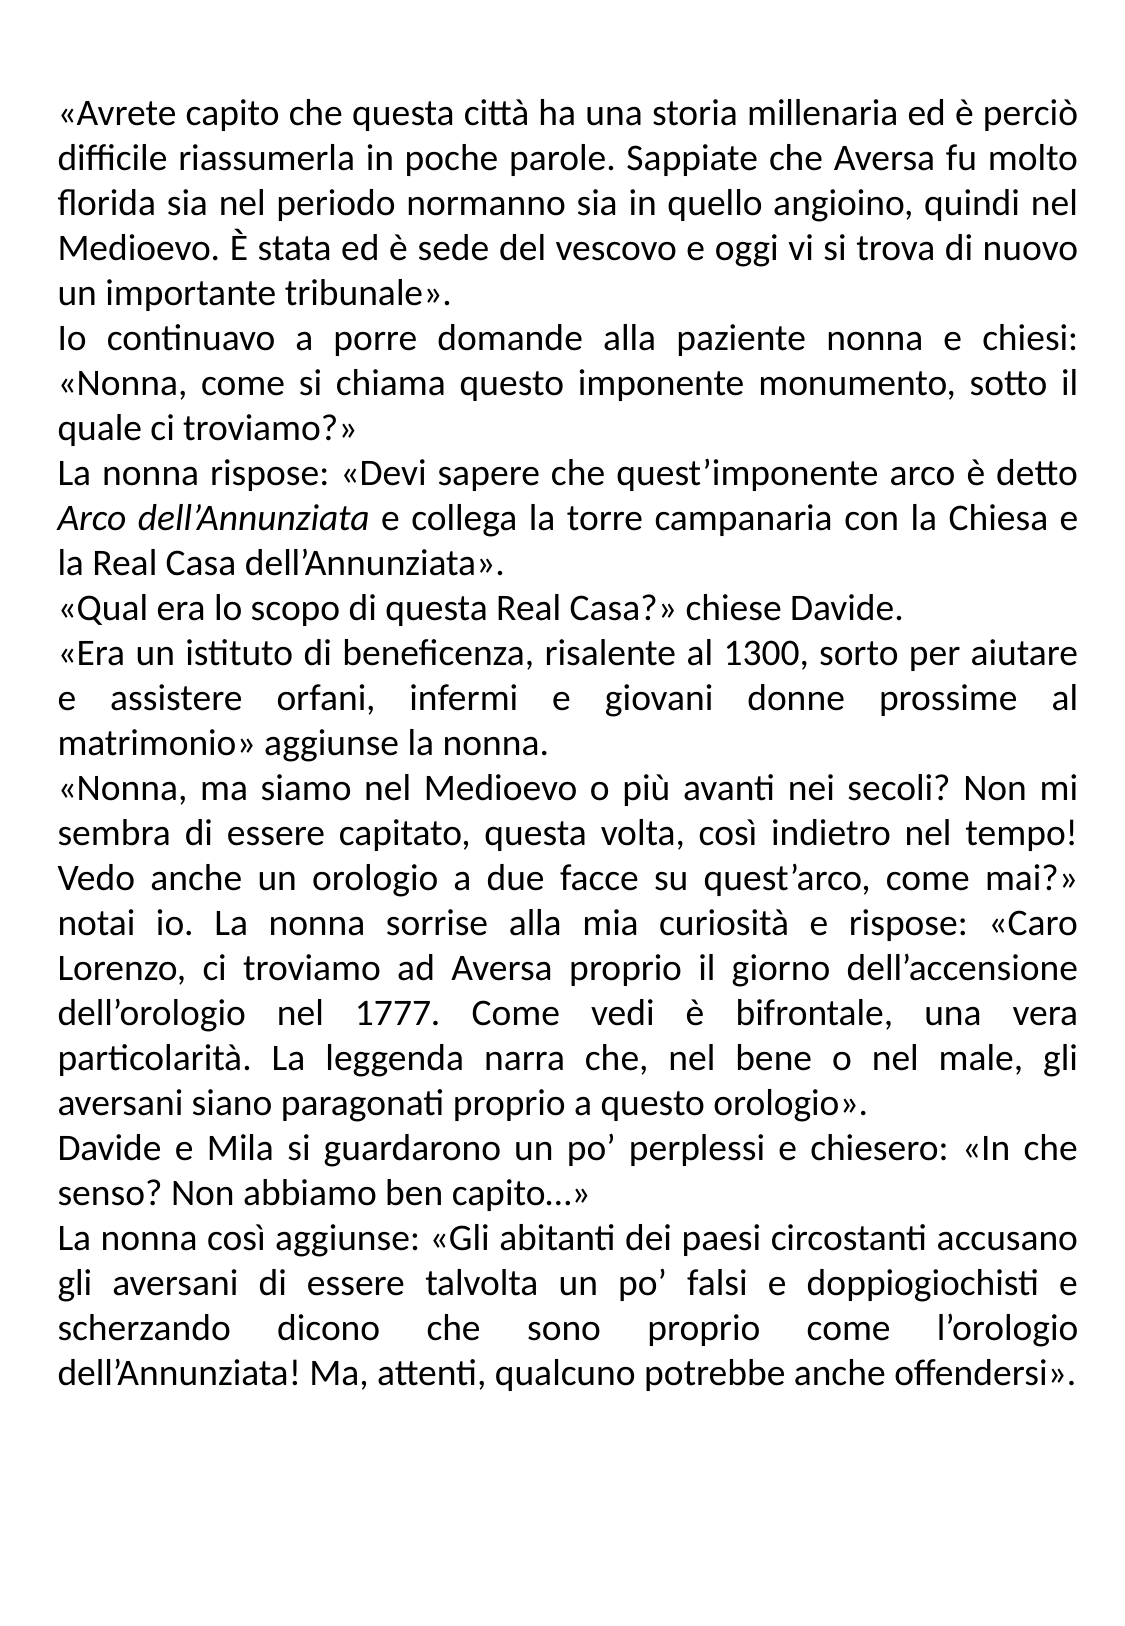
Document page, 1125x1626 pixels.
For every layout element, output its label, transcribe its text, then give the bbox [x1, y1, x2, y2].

text_box «Avrete capito che questa città ha una storia millenaria ed è perciò difficile riassumerla in poche parole. Sappiate che Aversa fu molto florida sia nel periodo normanno sia in quello angioino, quindi nel Medioevo. È stata ed è sede del vescovo e oggi vi si trova di nuovo un importante tribunale». Io continuavo a porre domande alla paziente nonna e chiesi: «Nonna, come si chiama questo imponente monumento, sotto il quale ci troviamo?» La nonna rispose: «Devi sapere che quest’imponente arco è detto Arco dell’Annunziata e collega la torre campanaria con la Chiesa e la Real Casa dell’Annunziata». «Qual era lo scopo di questa Real Casa?» chiese Davide. «Era un istituto di beneficenza, risalente al 1300, sorto per aiutare e assistere orfani, infermi e giovani donne prossime al matrimonio» aggiunse la nonna. «Nonna, ma siamo nel Medioevo o più avanti nei secoli? Non mi sembra di essere capitato, questa volta, così indietro nel tempo! Vedo anche un orologio a due facce su quest’arco, come mai?» notai io. La nonna sorrise alla mia curiosità e rispose: «Caro Lorenzo, ci troviamo ad Aversa proprio il giorno dell’accensione dell’orologio nel 1777. Come vedi è bifrontale, una vera particolarità. La leggenda narra che, nel bene o nel male, gli aversani siano paragonati proprio a questo orologio». Davide e Mila si guardarono un po’ perplessi e chiesero: «In che senso? Non abbiamo ben capito…» La nonna così aggiunse: «Gli abitanti dei paesi circostanti accusano gli aversani di essere talvolta un po’ falsi e doppiogiochisti e scherzando dicono che sono proprio come l’orologio dell’Annunziata! Ma, attenti, qualcuno potrebbe anche offendersi». [42, 80, 1094, 1400]
